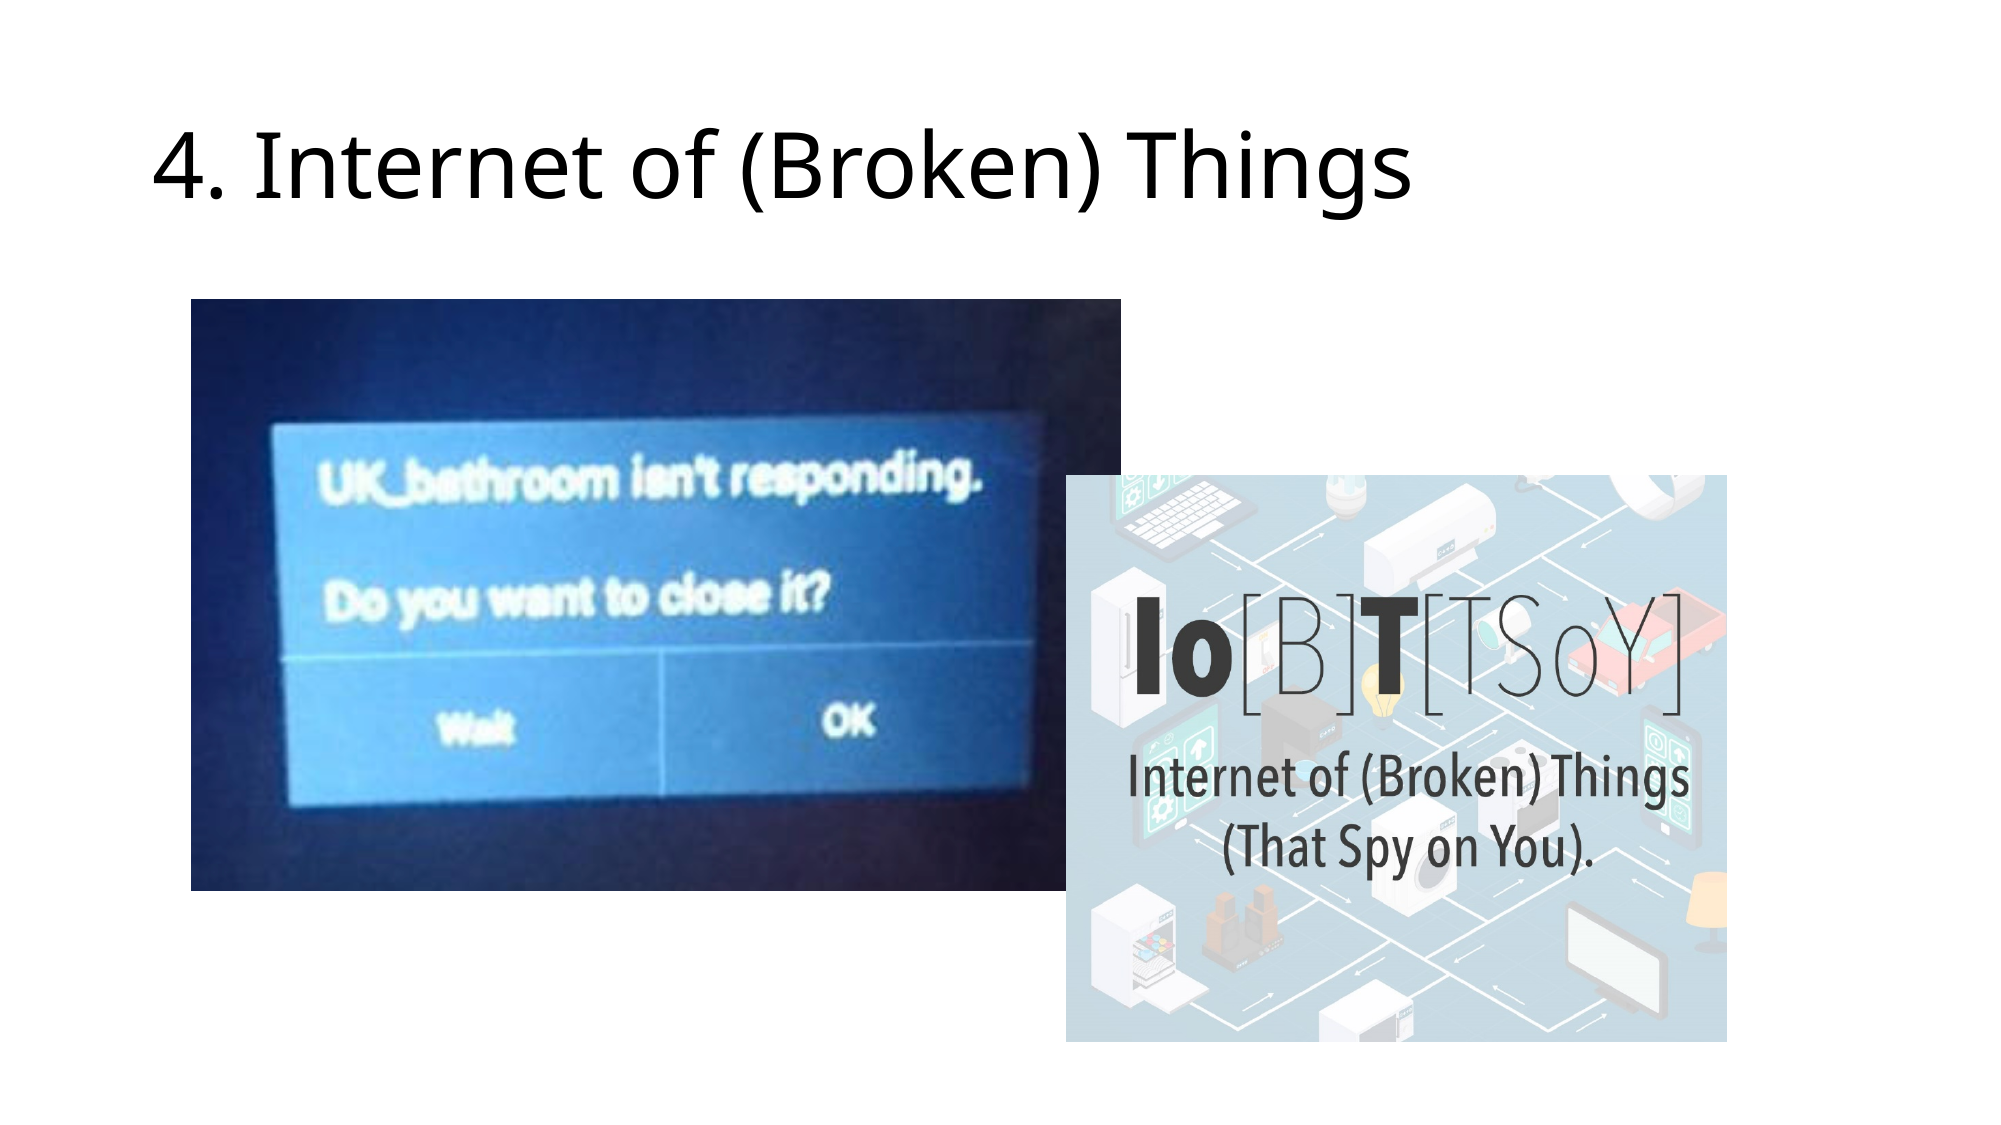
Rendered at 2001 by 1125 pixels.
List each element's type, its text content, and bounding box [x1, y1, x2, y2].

title 4. Internet of (Broken) Things [137, 59, 1863, 278]
picture [191, 299, 1727, 1042]
